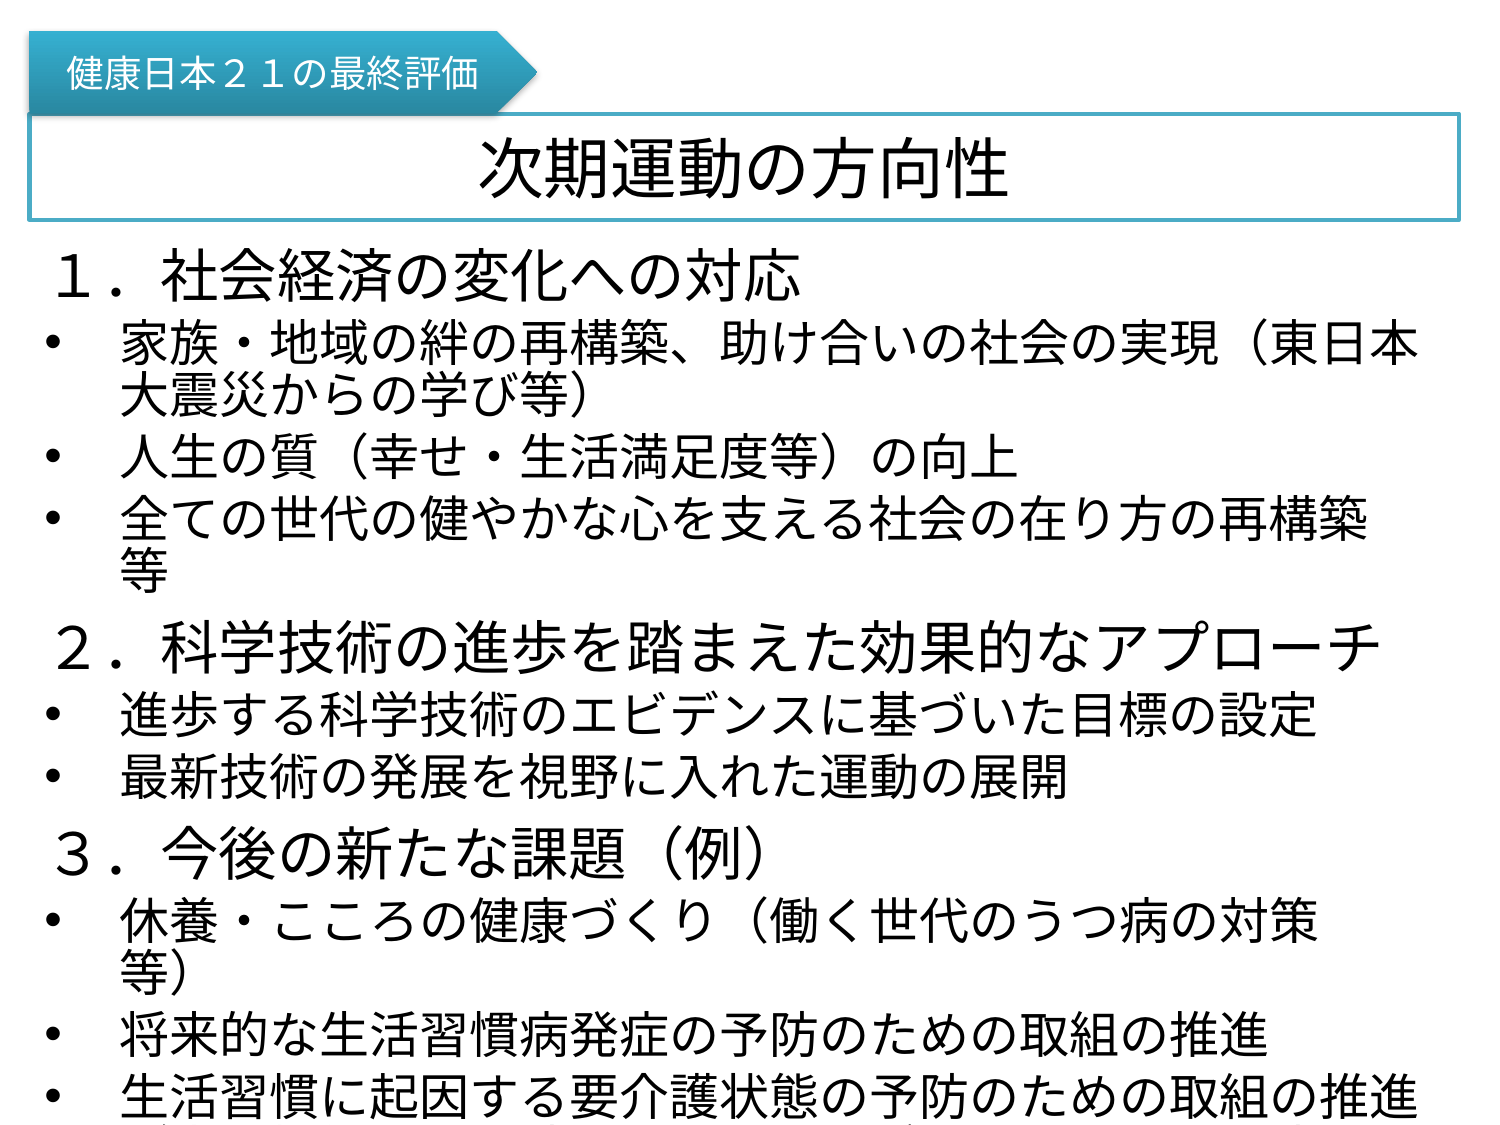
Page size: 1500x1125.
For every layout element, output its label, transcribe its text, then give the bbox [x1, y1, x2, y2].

list １．社会経済の変化への対応 家族・地域の絆の再構築、助け合いの社会の実現（東日本大震災からの学び等） 人生の質（幸せ・生活満足度等）の向上 全ての世代の健やかな心を支える社会の在り方の再構築 等 ２．科学技術の進歩を踏まえた効果的なアプローチ 進歩する科学技術のエビデンスに基づいた目標の設定 最新技術の発展を視野に入れた運動の展開 ３．今後の新たな課題（例） 休養・こころの健康づくり（働く世代のうつ病の対策 等） 将来的な生活習慣病発症の予防のための取組の推進 生活習慣に起因する要介護状態の予防のための取組の推進（生活機能低下予防、ロコモティブシンドローム予防 等） [29, 231, 1471, 975]
title 次期運動の方向性 [27, 112, 1461, 222]
text_box 健康日本２１の最終評価 [29, 30, 538, 114]
